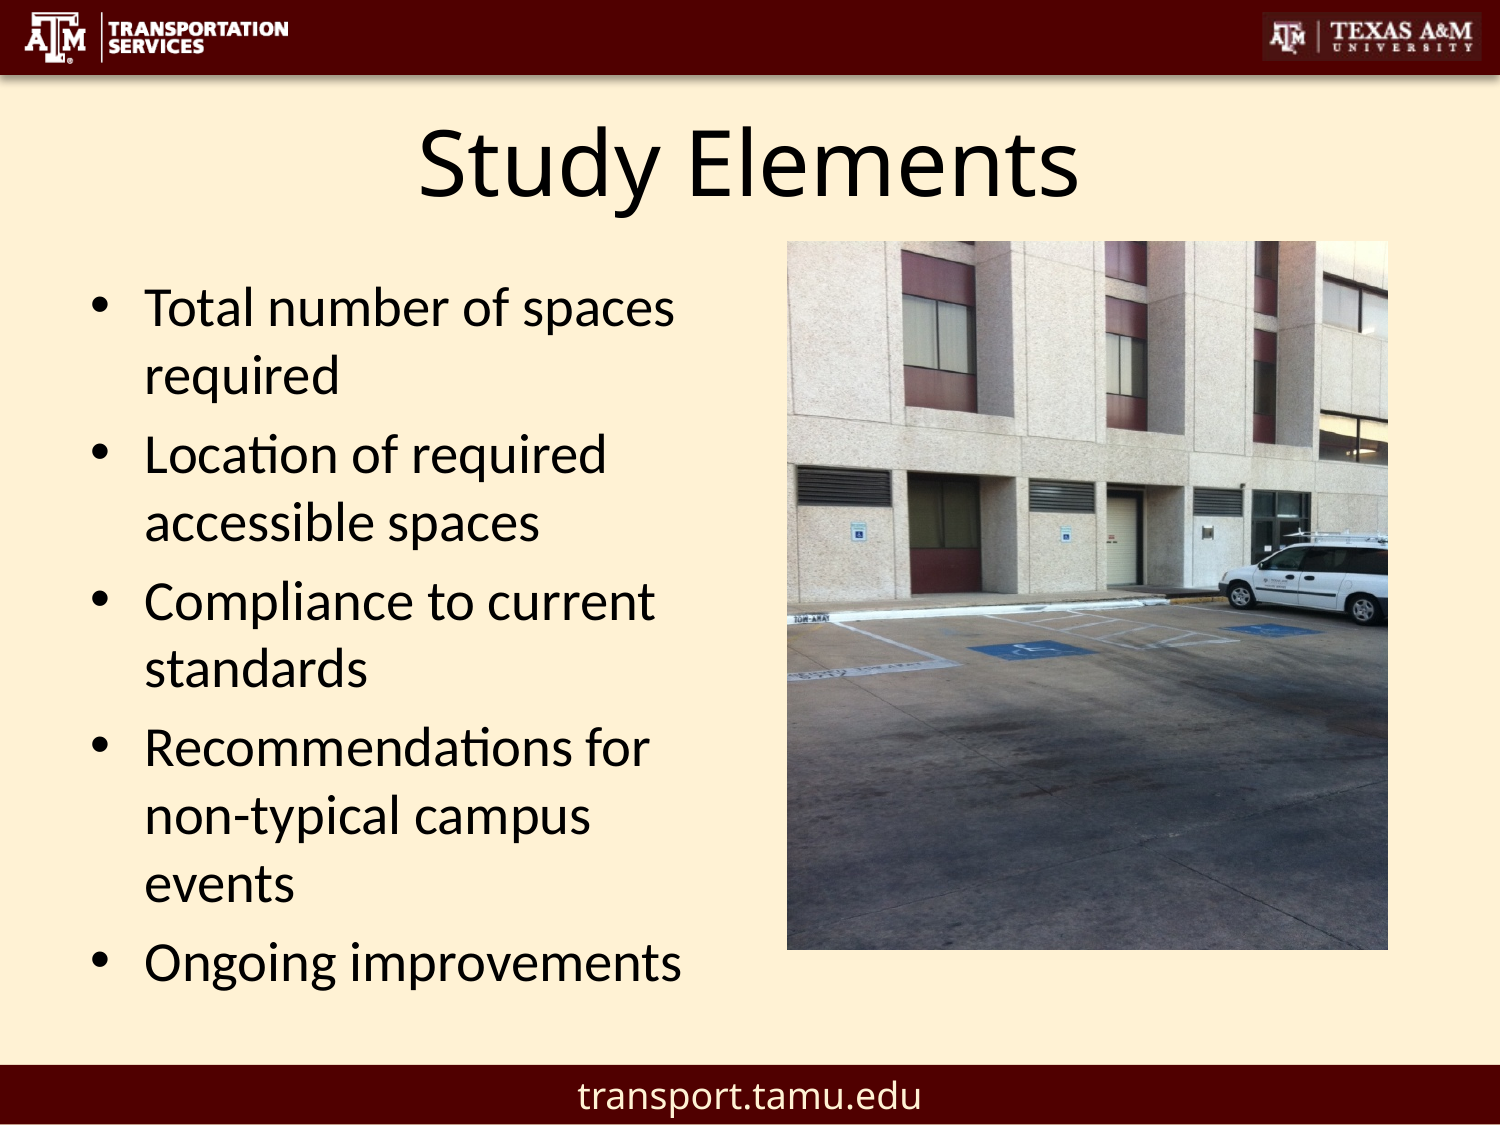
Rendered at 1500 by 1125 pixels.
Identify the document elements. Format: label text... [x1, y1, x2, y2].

title Study Elements [75, 87, 1425, 233]
list Total number of spaces required Location of required accessible spaces Compliance to current standards Recommendations for non-typical campus events Ongoing improvements [75, 262, 738, 1005]
picture [24, 12, 288, 64]
picture [787, 241, 1388, 951]
picture [1262, 12, 1482, 61]
